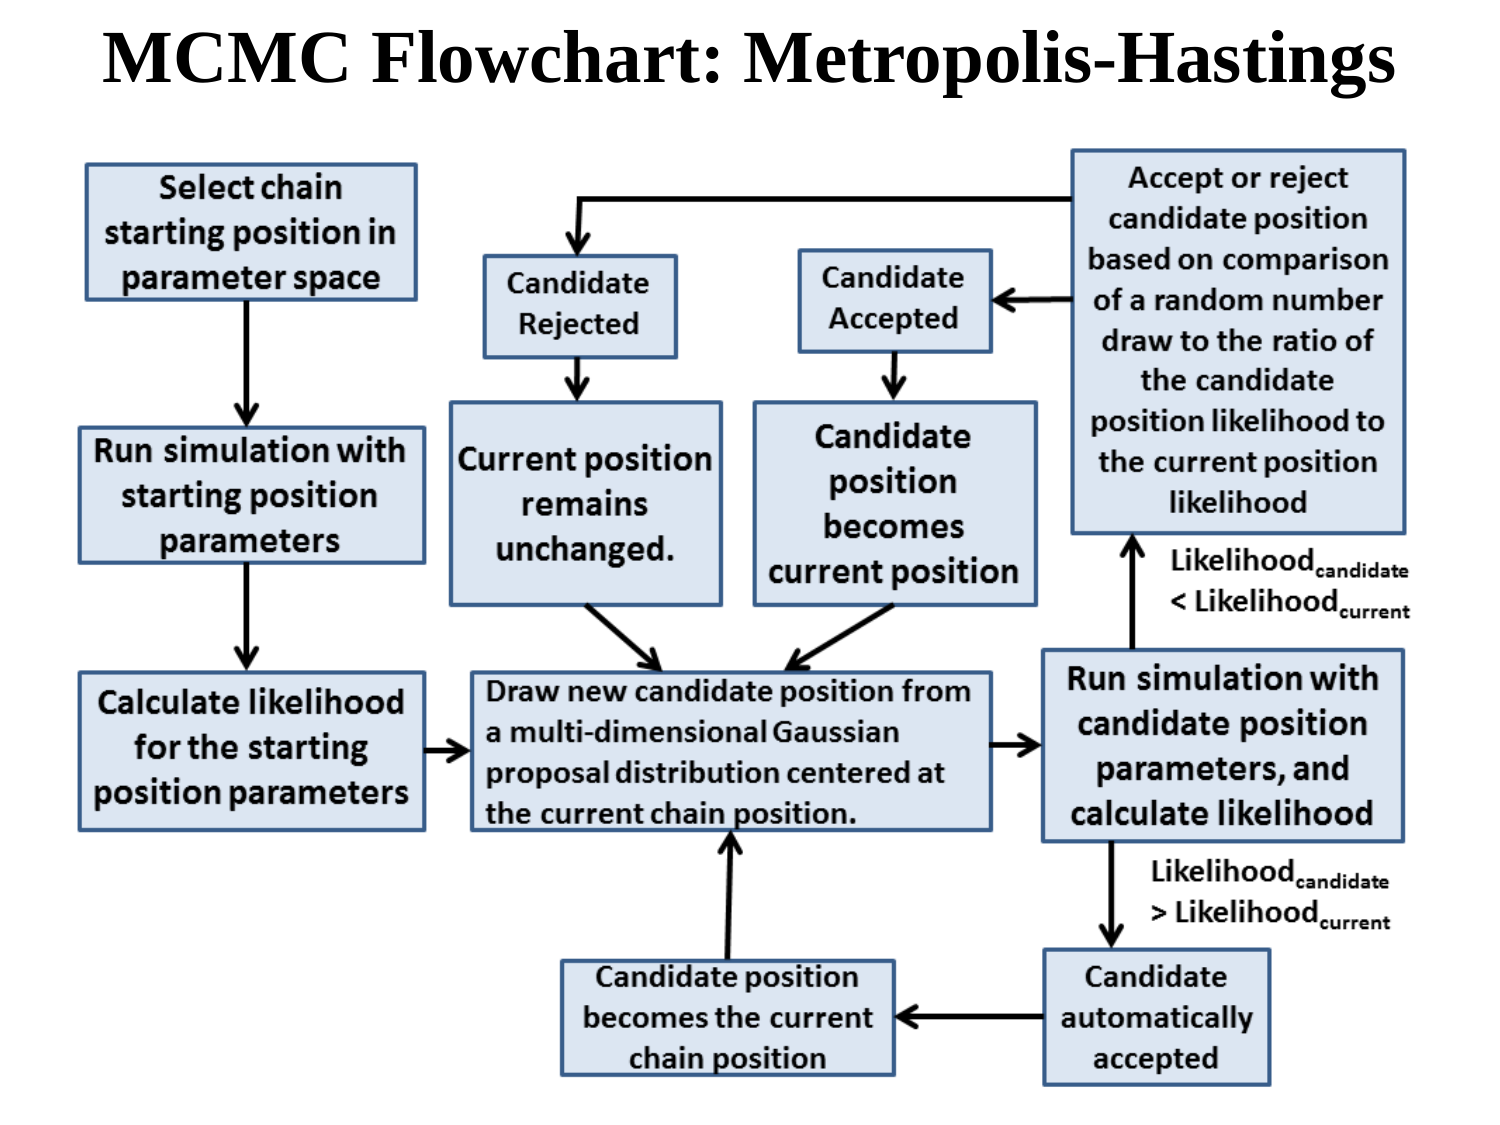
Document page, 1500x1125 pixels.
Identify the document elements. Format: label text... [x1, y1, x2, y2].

picture [74, 112, 1426, 1125]
text_box MCMC Flowchart: Metropolis-Hastings [74, 0, 1425, 105]
